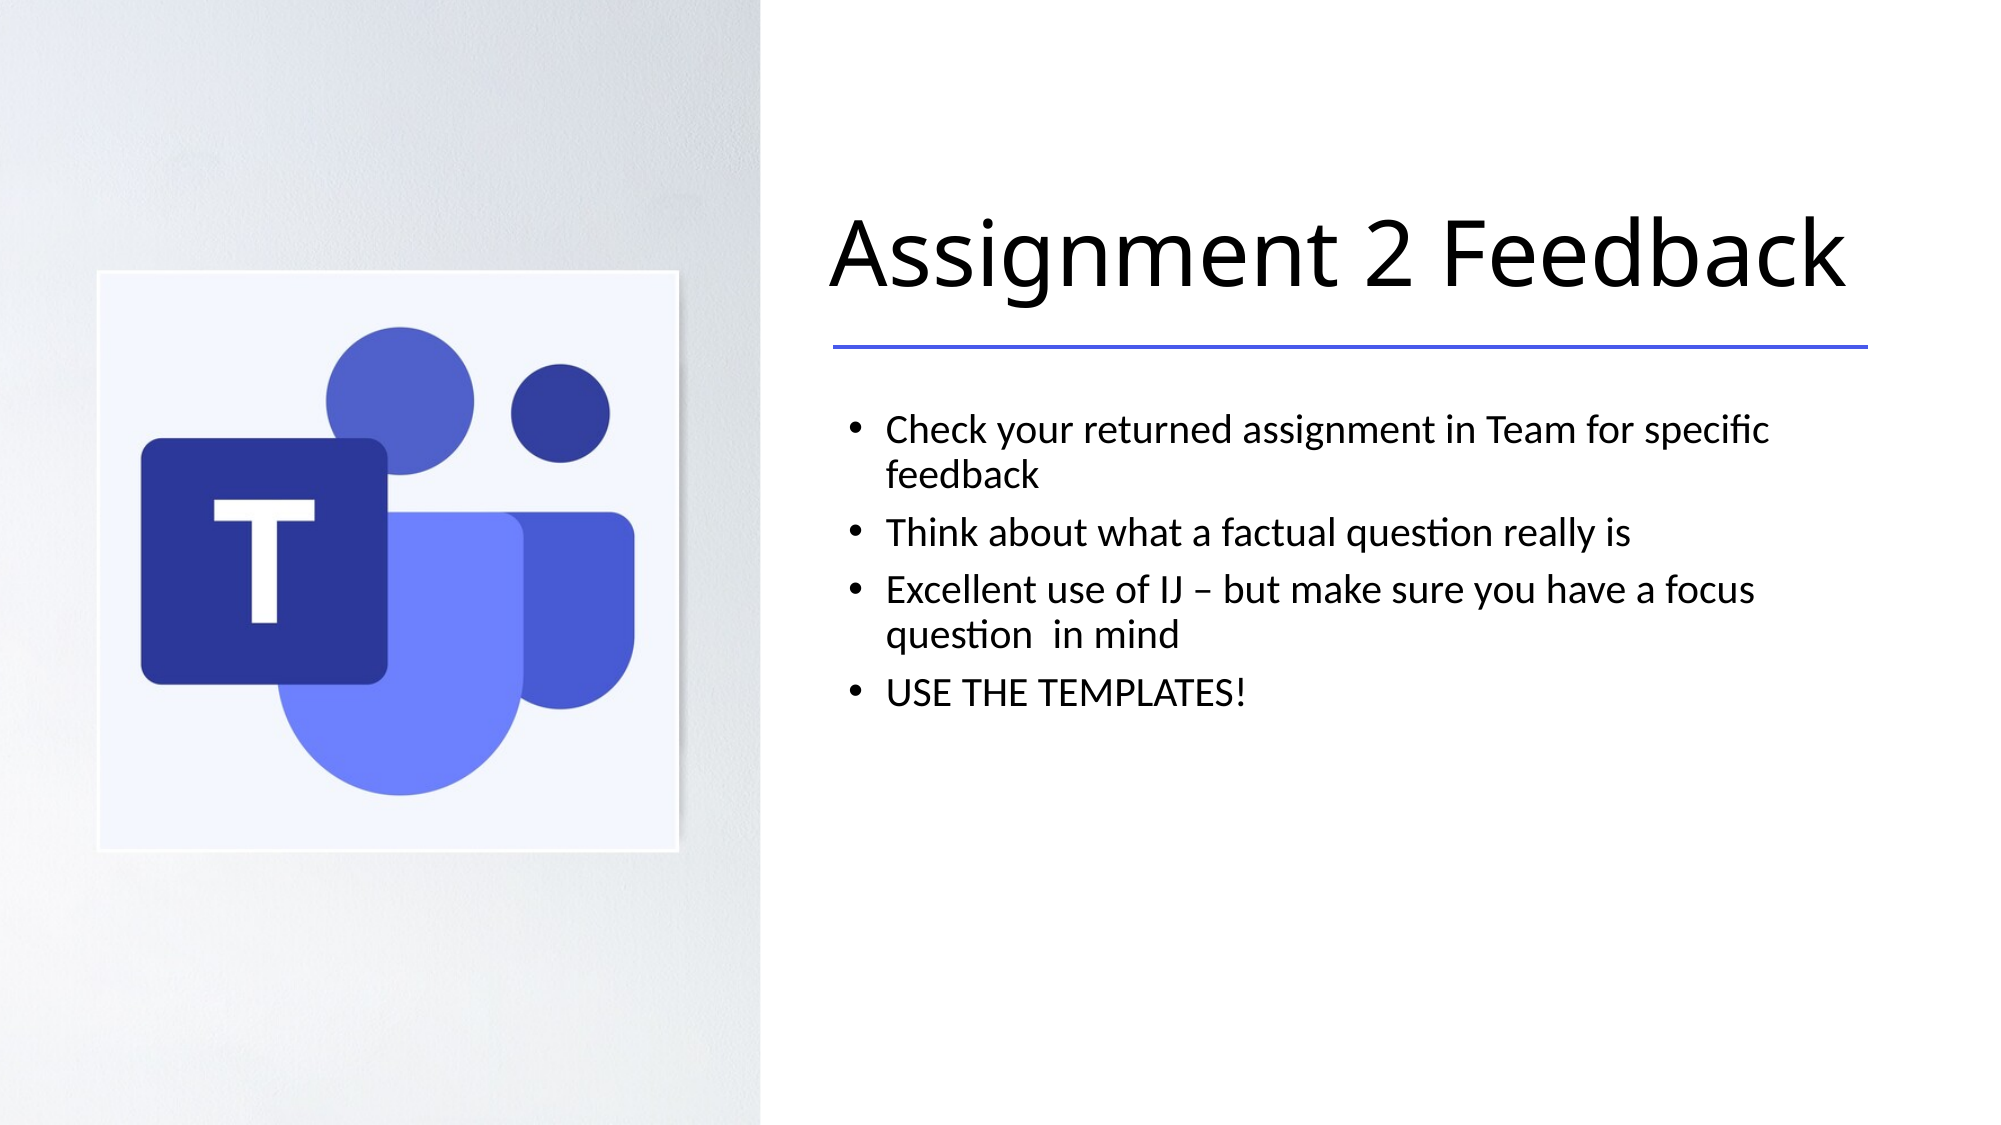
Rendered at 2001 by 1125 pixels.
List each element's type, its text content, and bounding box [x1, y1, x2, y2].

picture [0, 0, 761, 1125]
text_box Check your returned assignment in Team for specific feedback Think about what a factual question really is Excellent use of IJ – but make sure you have a focus question in mind USE THE TEMPLATES! [814, 399, 1895, 1021]
title Assignment 2 Feedback [814, 103, 1895, 315]
